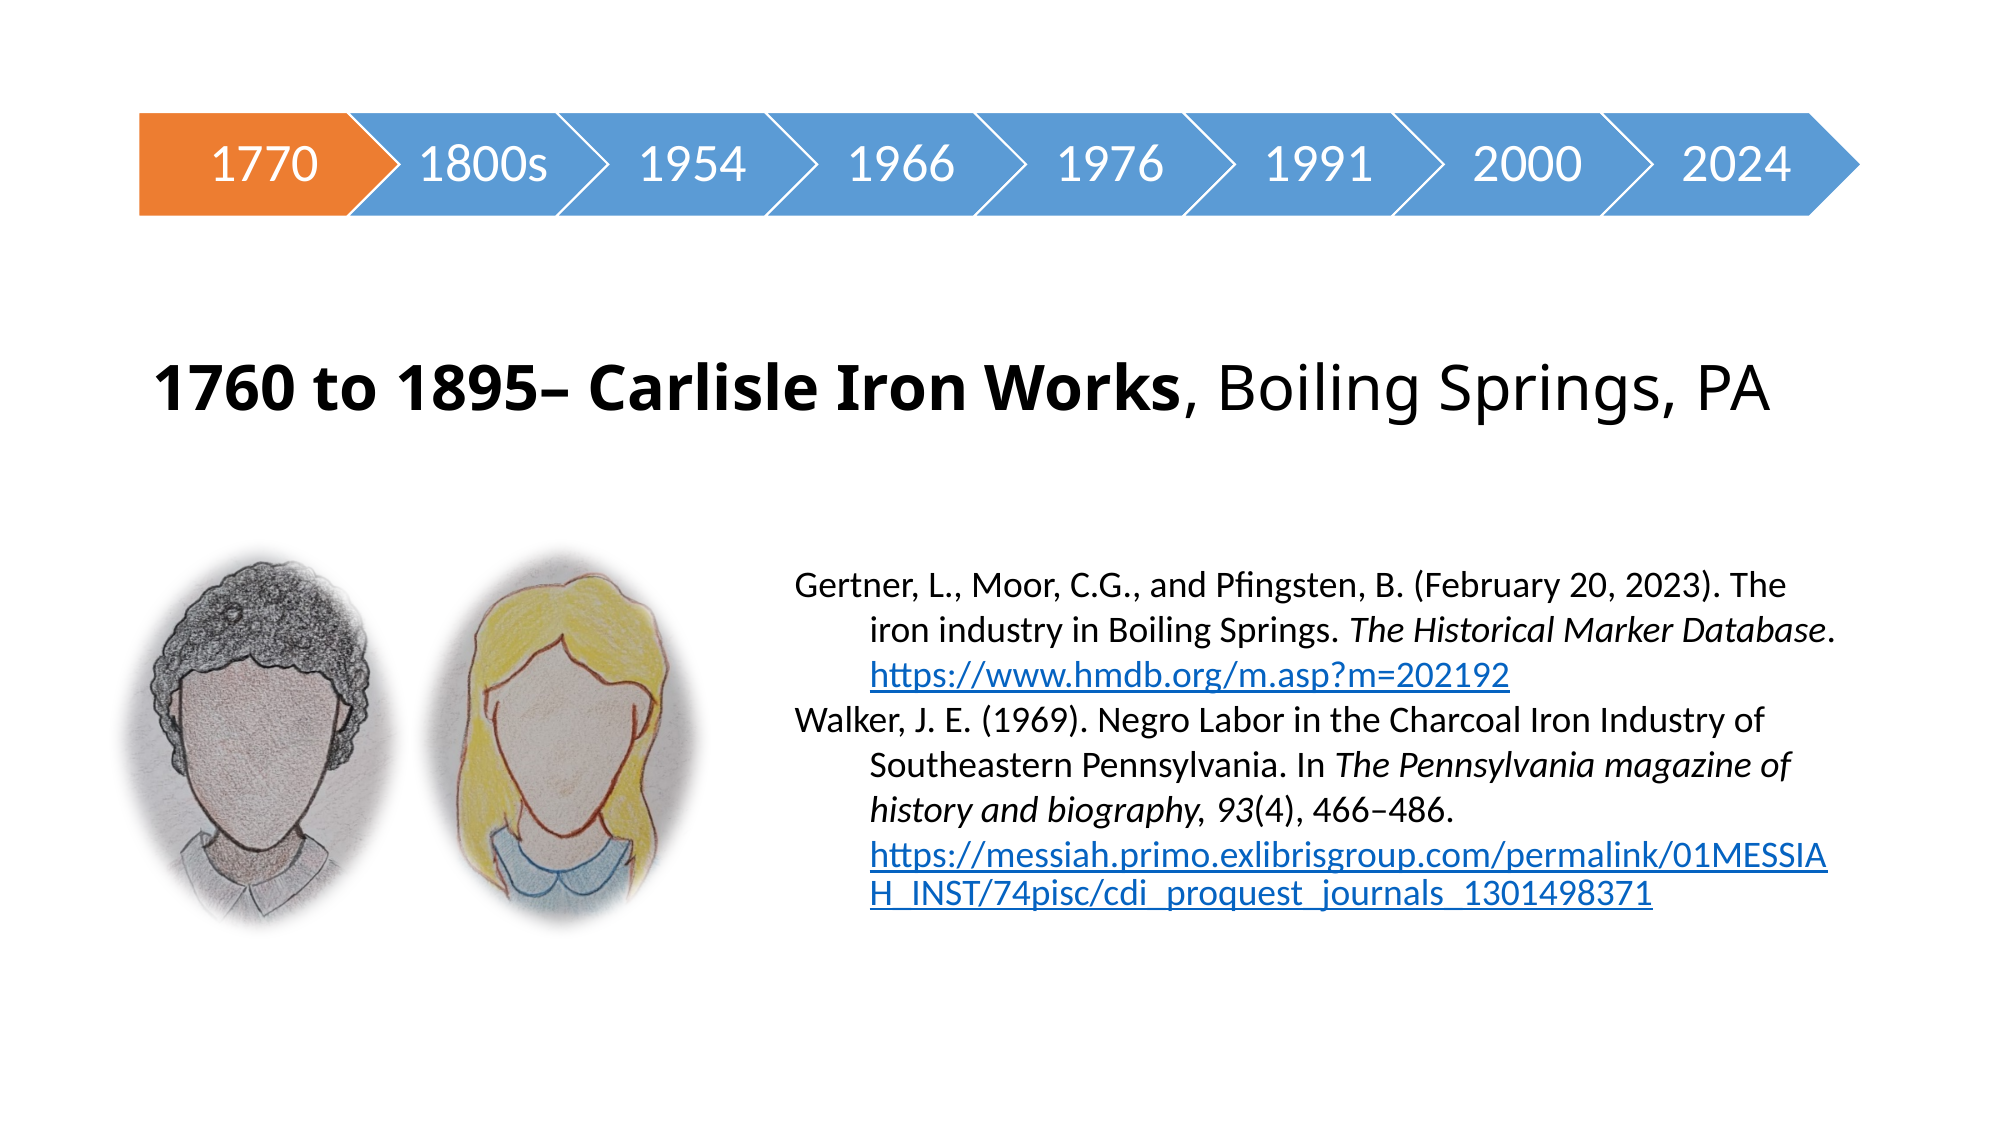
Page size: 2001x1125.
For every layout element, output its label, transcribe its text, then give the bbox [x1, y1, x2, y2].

title 1760 to 1895– Carlisle Iron Works, Boiling Springs, PA [137, 319, 1863, 537]
picture [107, 536, 713, 942]
text_box Gertner, L., Moor, C.G., and Pfingsten, B. (February 20, 2023). The iron industry in Boiling Springs. The Historical Marker Database. https://www.hmdb.org/m.asp?m=202192 Walker, J. E. (1969). Negro Labor in the Charcoal Iron Industry of Southeastern Pennsylvania. In The Pennsylvania magazine of history and biography, 93(4), 466–486. https://messiah.primo.exlibrisgroup.com/permalink/01MESSIAH_INST/74pisc/cdi_proquest_journals_1301498371 [779, 507, 1863, 940]
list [137, 54, 1863, 275]
